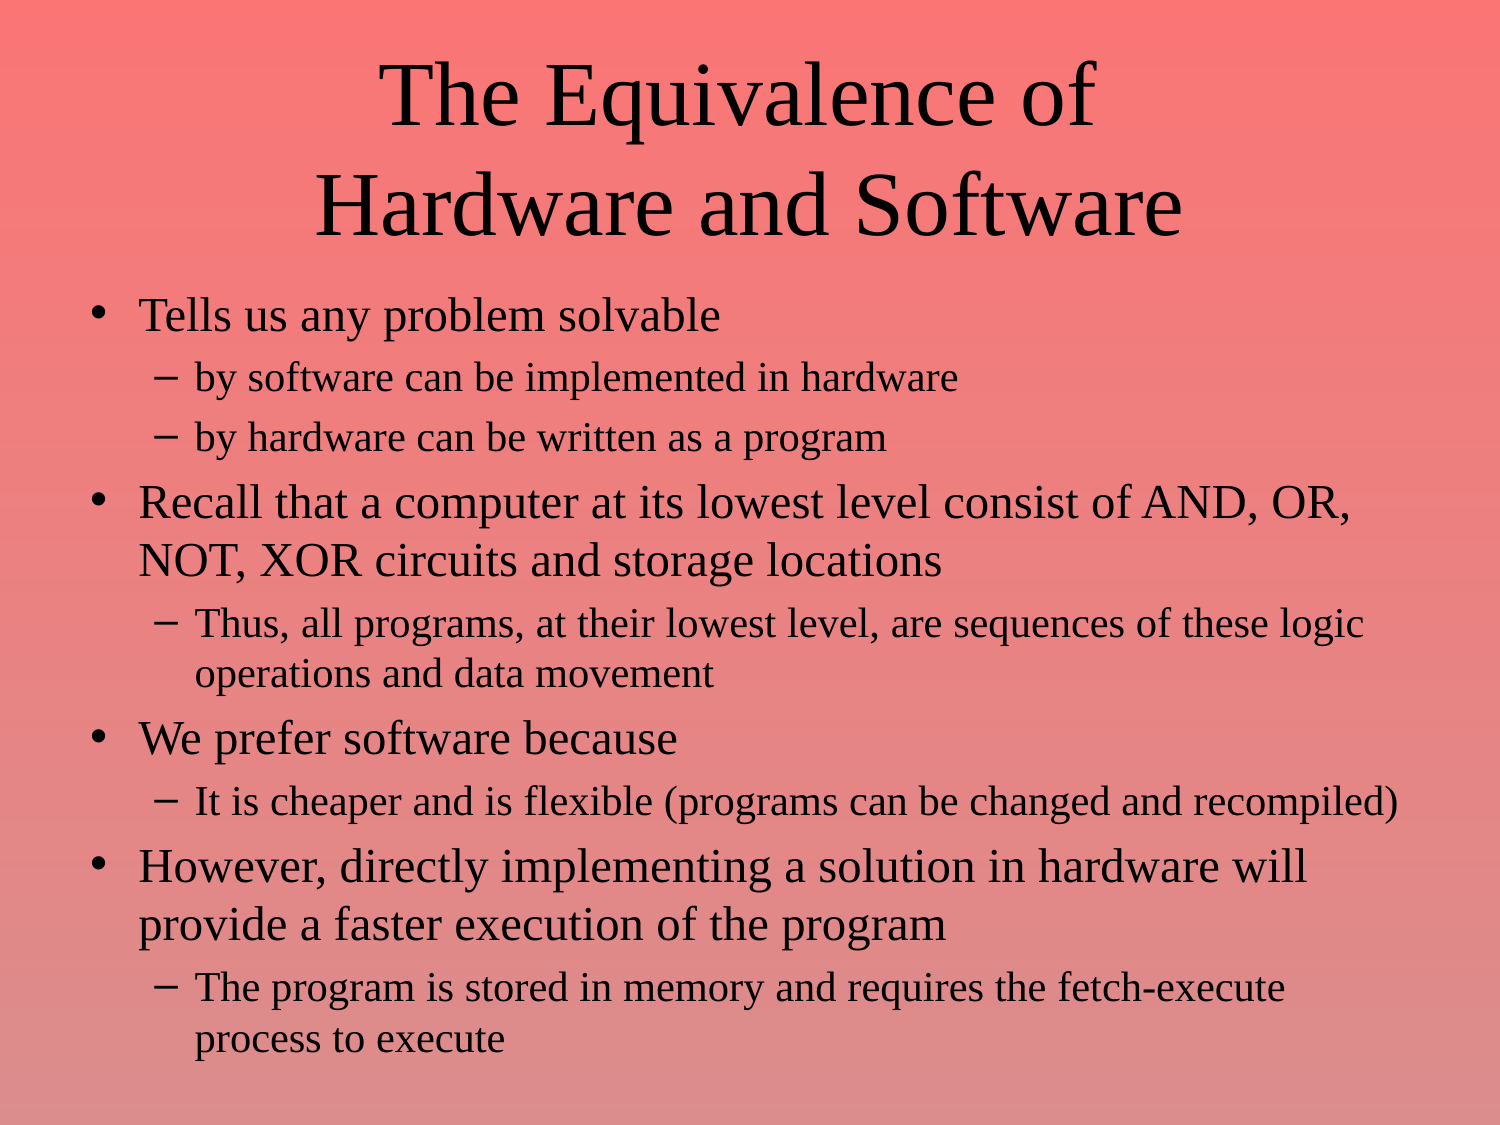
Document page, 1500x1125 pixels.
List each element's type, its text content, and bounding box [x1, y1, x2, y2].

title The Equivalence of Hardware and Software [0, 12, 1500, 275]
list Tells us any problem solvable by software can be implemented in hardware by hardware can be written as a program Recall that a computer at its lowest level consist of AND, OR, NOT, XOR circuits and storage locations Thus, all programs, at their lowest level, are sequences of these logic operations and data movement We prefer software because It is cheaper and is flexible (programs can be changed and recompiled) However, directly implementing a solution in hardware will provide a faster execution of the program The program is stored in memory and requires the fetch-execute process to execute [75, 275, 1425, 1125]
